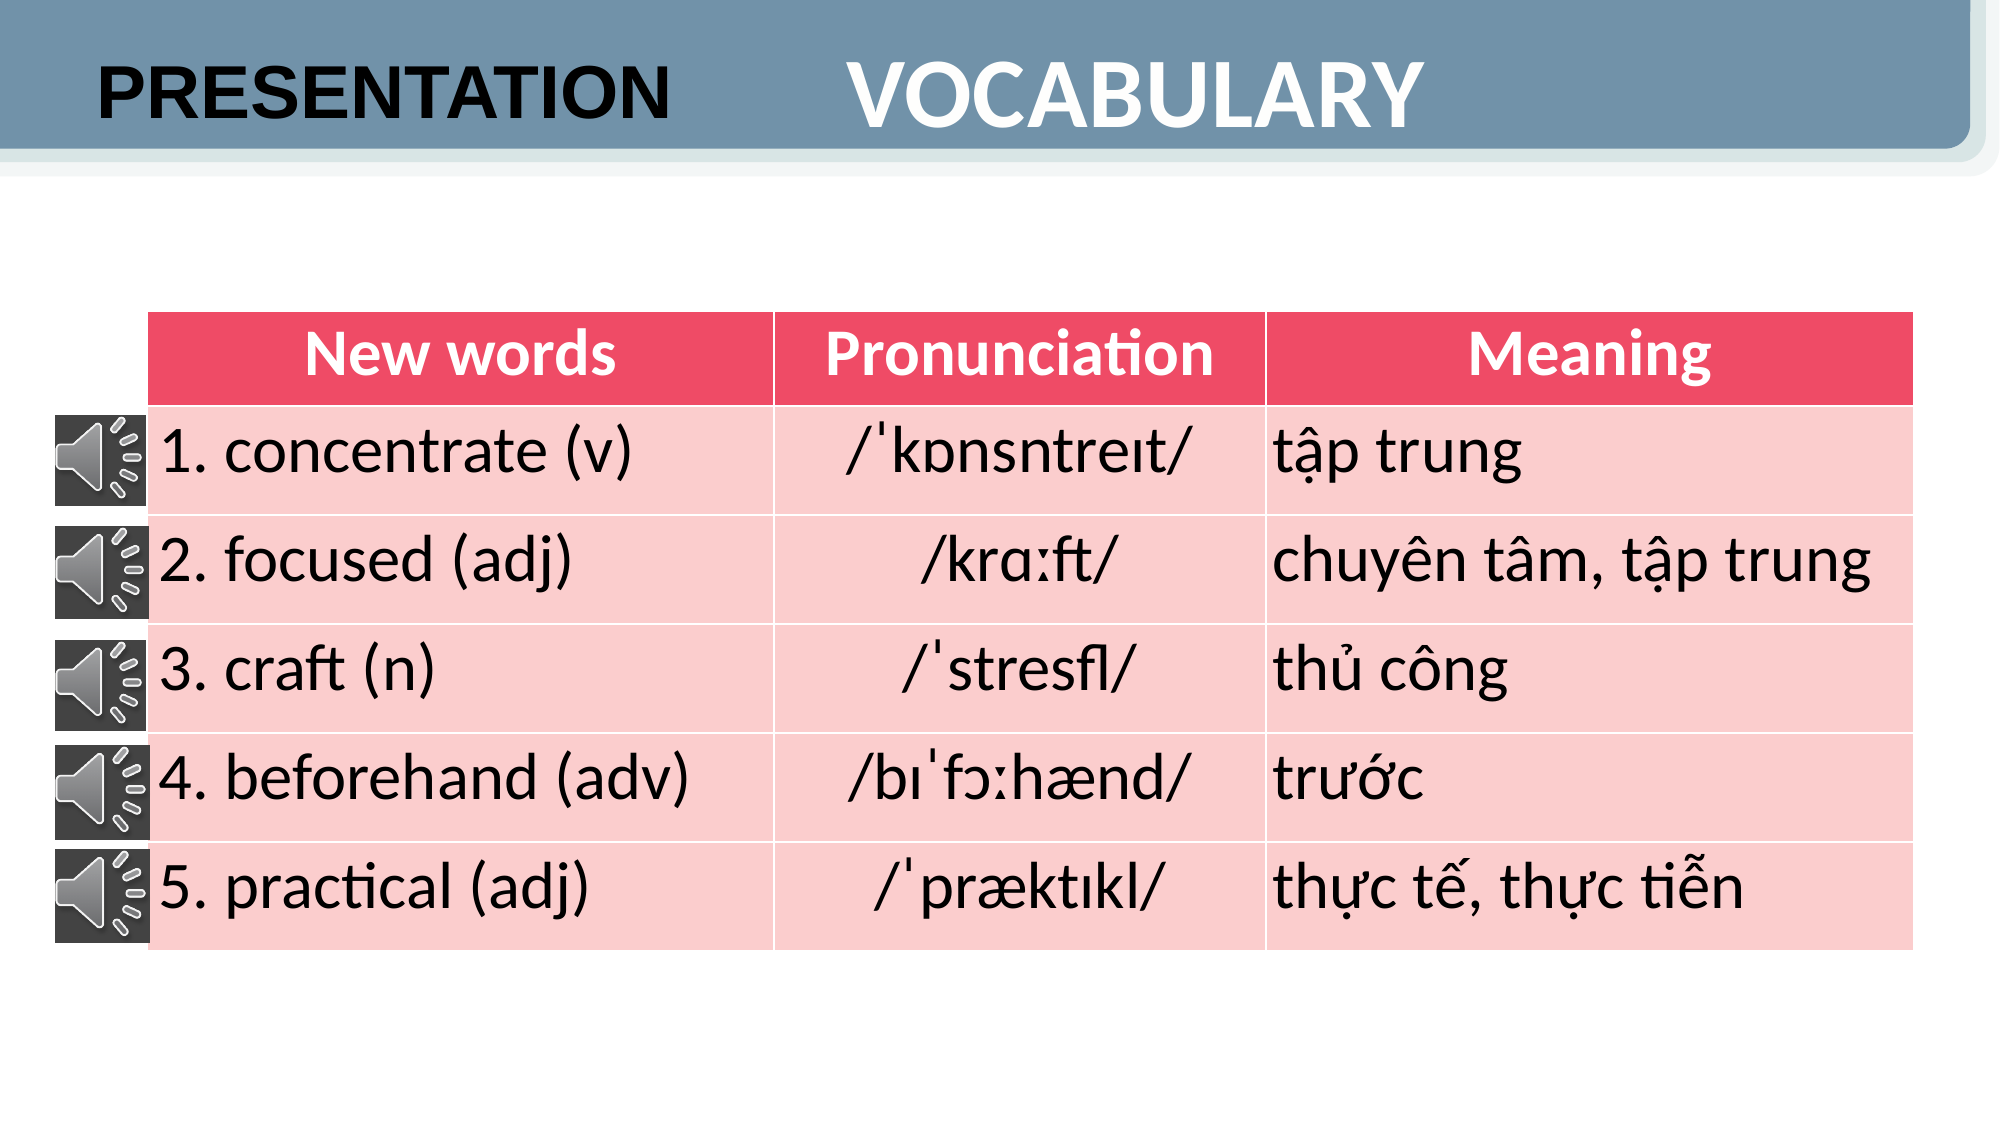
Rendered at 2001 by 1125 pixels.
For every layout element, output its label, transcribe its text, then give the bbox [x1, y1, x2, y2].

picture [54, 524, 150, 621]
picture [54, 743, 151, 841]
table_cell 1. concentrate (v) [148, 407, 773, 514]
table_cell thực tế, thực tiễn [1267, 843, 1913, 950]
table_cell /ˈkɒnsntreɪt/ [775, 407, 1265, 514]
table_cell /ˈstresfl/ [775, 625, 1265, 732]
table_header Pronunciation [775, 312, 1265, 405]
table_cell 4. beforehand (adv) [148, 734, 773, 841]
table_cell 3. craft (n) [148, 625, 773, 732]
table_header Meaning [1267, 312, 1913, 405]
table_cell thủ công [1267, 625, 1913, 732]
picture [54, 413, 148, 507]
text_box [0, 0, 2000, 177]
table_cell 5. practical (adj) [148, 843, 773, 950]
table_cell /krɑːft/ [775, 516, 1265, 623]
table_cell 2. focused (adj) [148, 516, 773, 623]
picture [54, 847, 151, 945]
table_cell /ˈpræktɪkl/ [775, 843, 1265, 950]
table_cell chuyên tâm, tập trung [1267, 516, 1913, 623]
picture [54, 638, 148, 732]
table_cell /bɪˈfɔːhænd/ [775, 734, 1265, 841]
table_cell trước [1267, 734, 1913, 841]
table_cell tập trung [1267, 407, 1913, 514]
table_header New words [148, 312, 773, 405]
